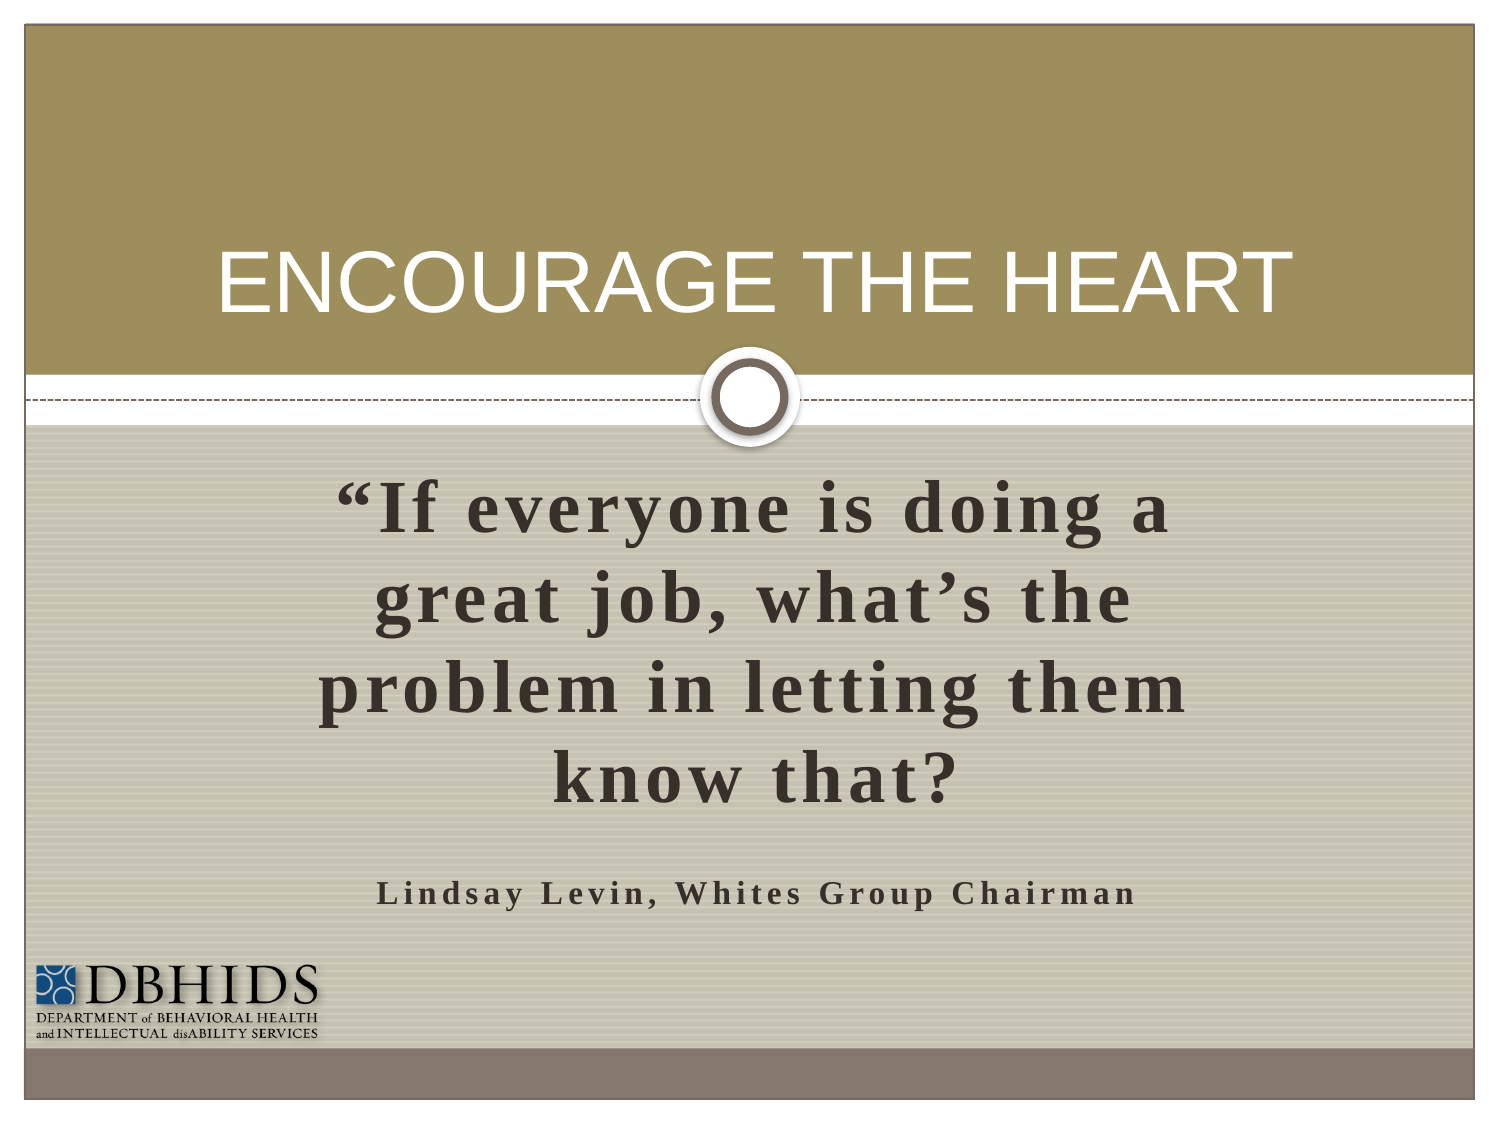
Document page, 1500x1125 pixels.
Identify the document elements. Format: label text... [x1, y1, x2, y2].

title ENCOURAGE THE HEART [118, 87, 1394, 338]
list “If everyone is doing a great job, what’s the problem in letting them know that? Lindsay Levin, Whites Group Chairman [224, 449, 1288, 725]
picture [24, 949, 328, 1050]
